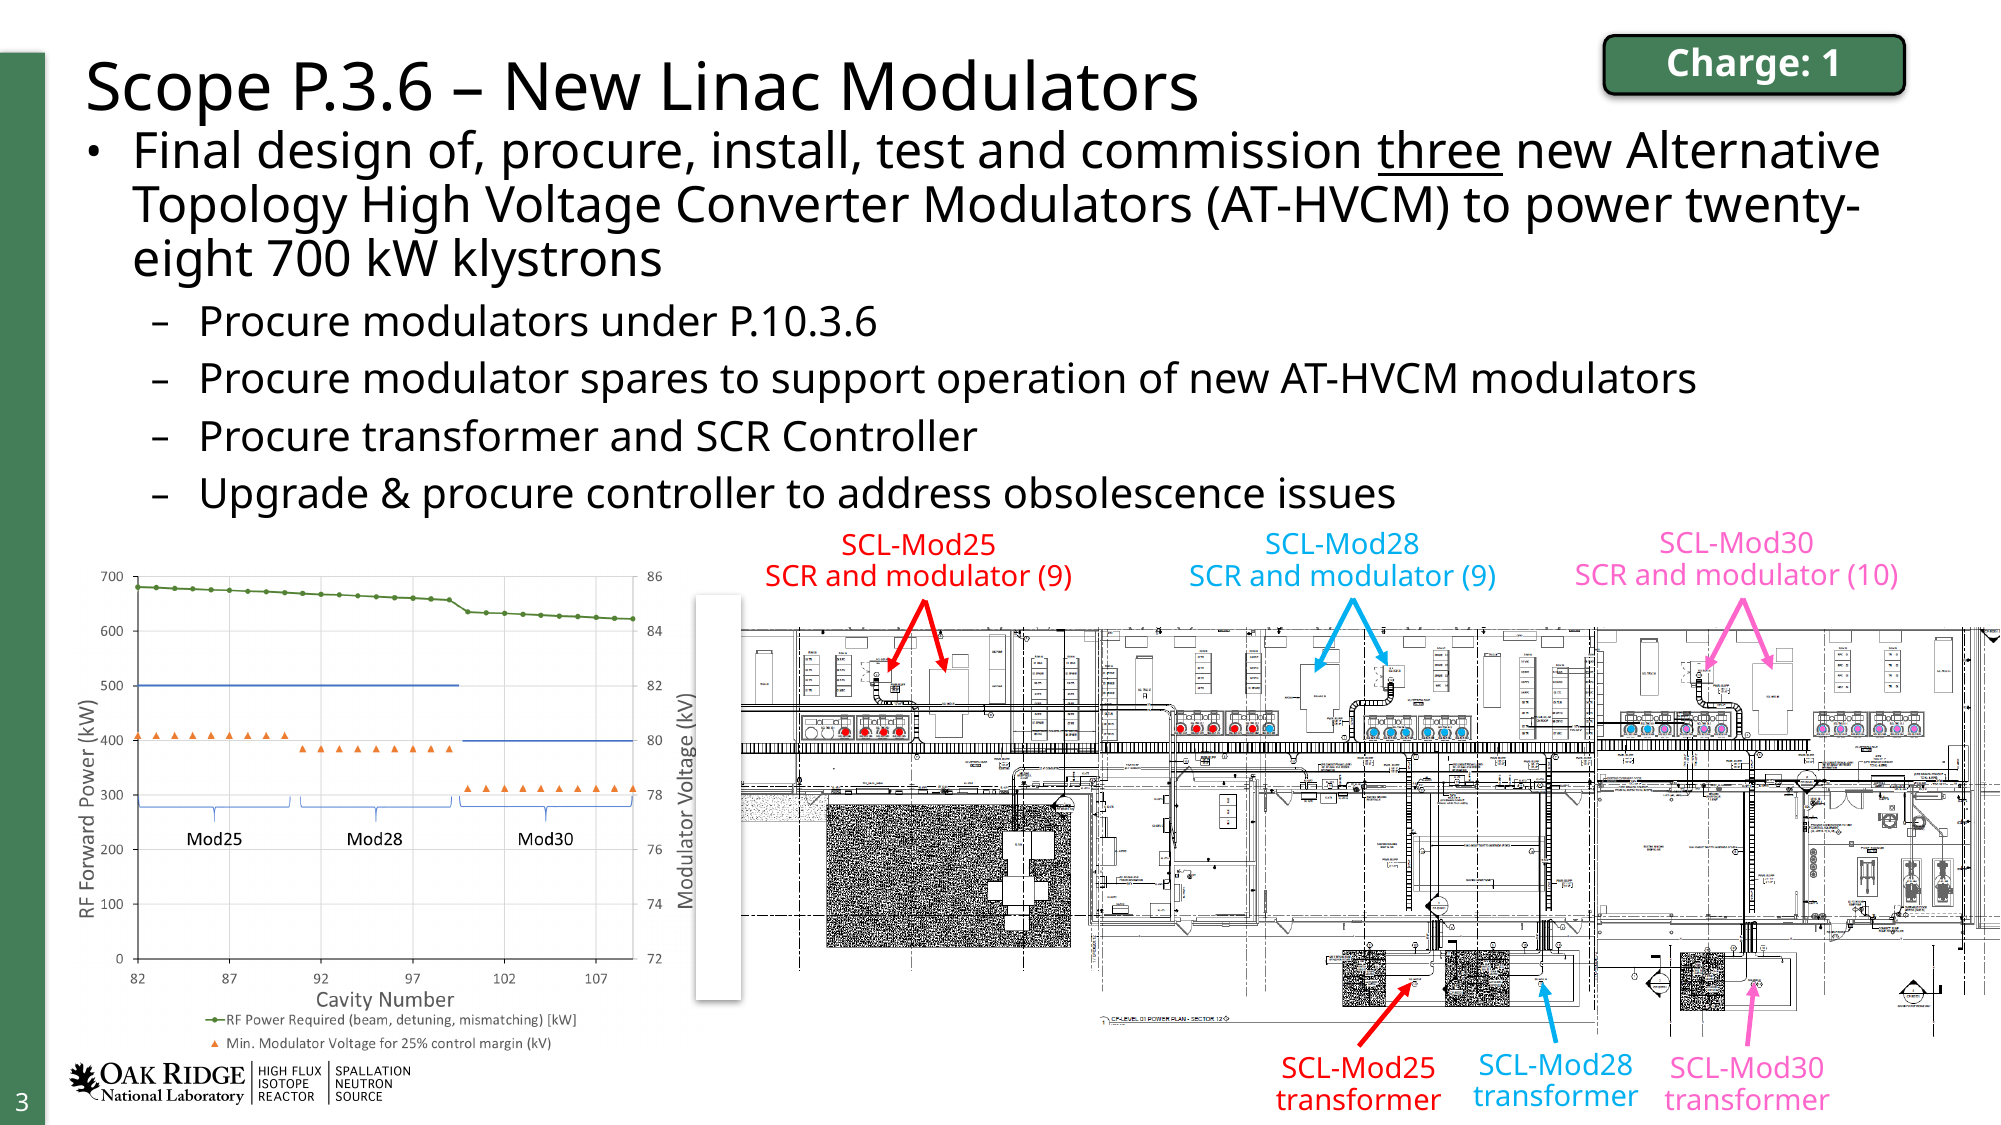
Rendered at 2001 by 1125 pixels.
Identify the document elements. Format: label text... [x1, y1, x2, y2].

text_box Charge: 1 [1604, 35, 1905, 95]
picture [66, 1058, 413, 1108]
list Final design of, procure, install, test and commission three new Alternative Topology High Voltage Converter Modulators (AT-HVCM) to power twenty-eight 700 kW klystrons Procure modulators under P.10.3.6 Procure modulator spares to support operation of new AT-HVCM modulators Procure transformer and SCR Controller Upgrade & procure controller to address obsolescence issues [70, 118, 1946, 561]
picture [69, 561, 704, 1055]
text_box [647, 520, 2000, 1125]
title Scope P.3.6 – New Linac Modulators [70, 44, 1946, 118]
